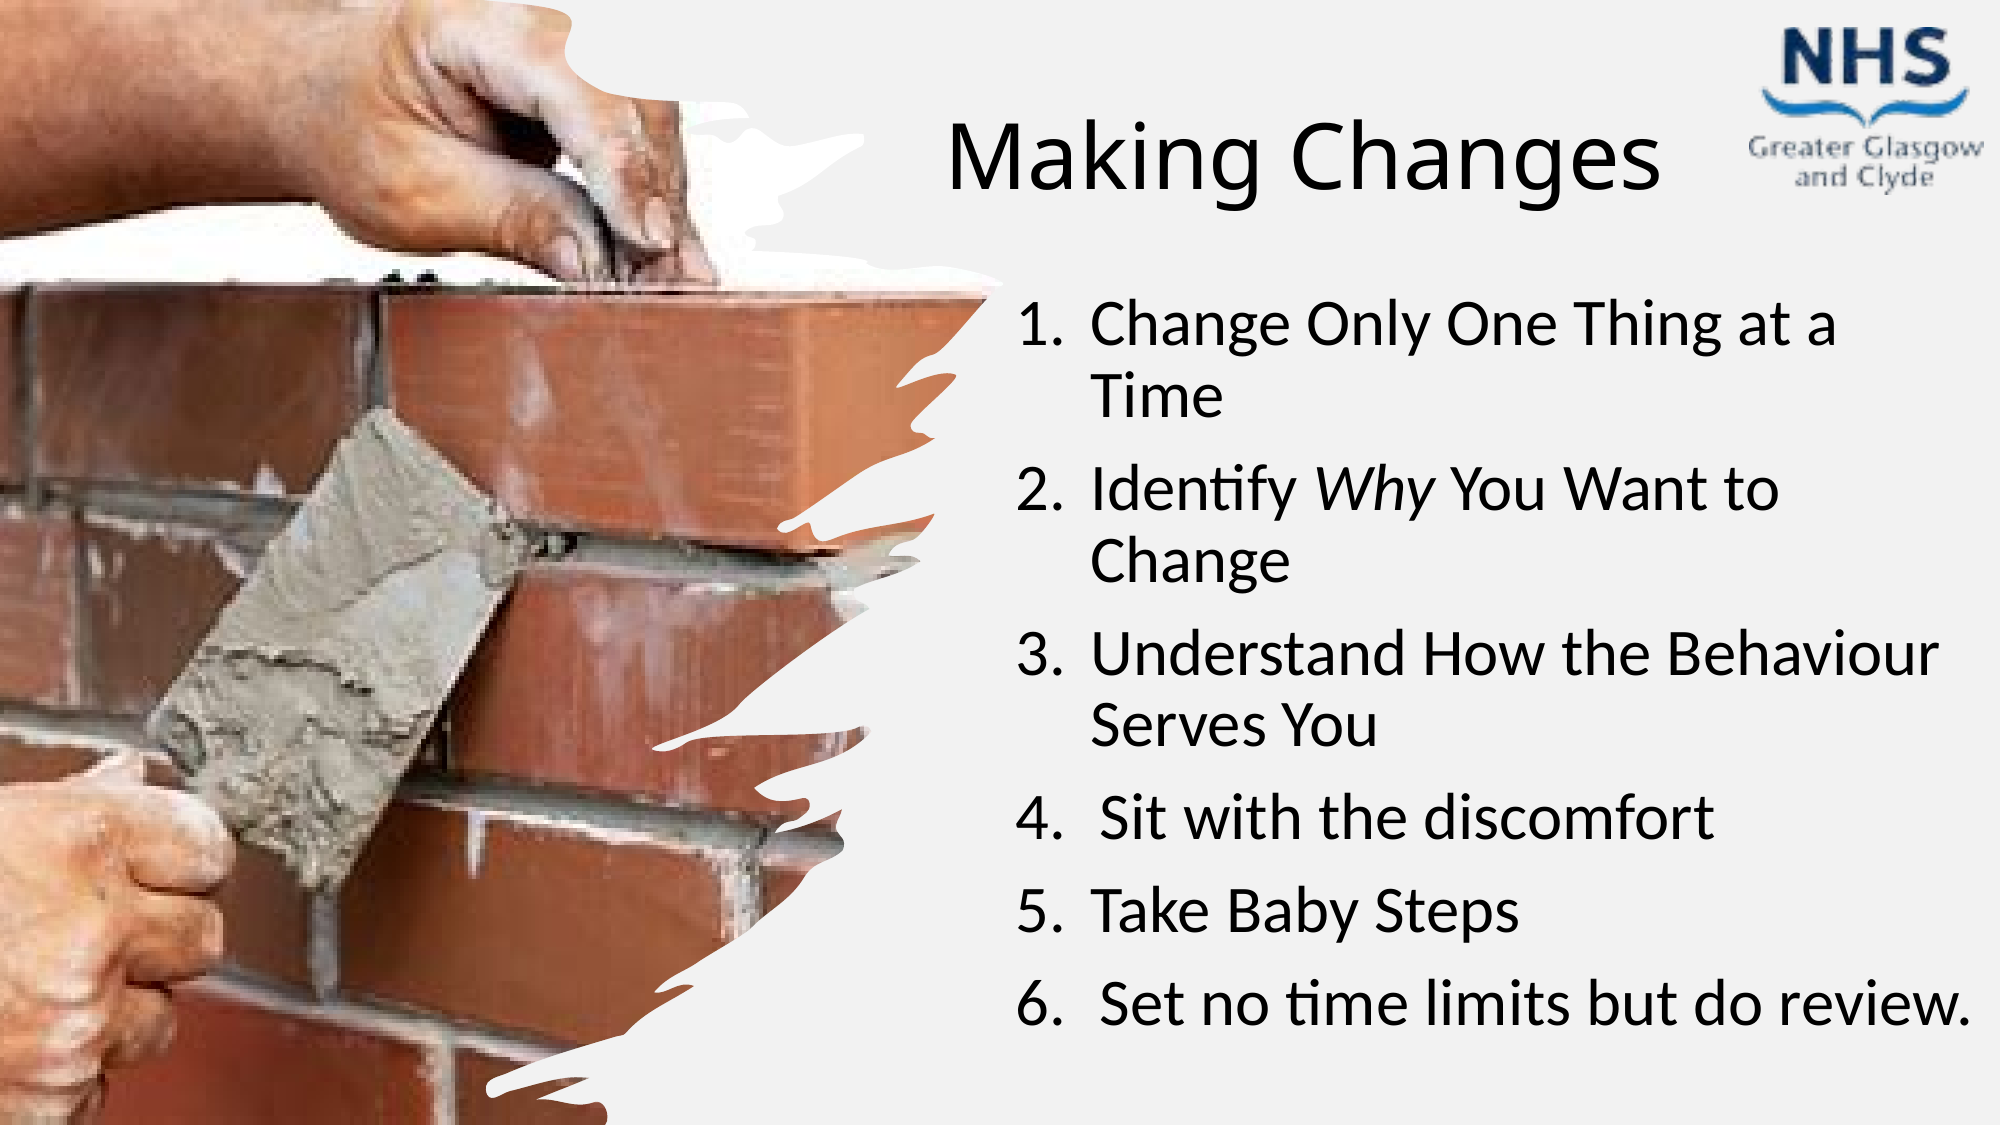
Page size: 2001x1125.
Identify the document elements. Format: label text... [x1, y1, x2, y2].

picture [0, 0, 1004, 1125]
picture [1749, 27, 1984, 195]
list Change Only One Thing at a Time Identify Why You Want to Change Understand How the Behaviour Serves You Sit with the discomfort Take Baby Steps Set no time limits but do review. [1004, 280, 1995, 911]
title Making Changes [1004, 12, 1724, 280]
text_box [1004, 0, 2000, 1125]
